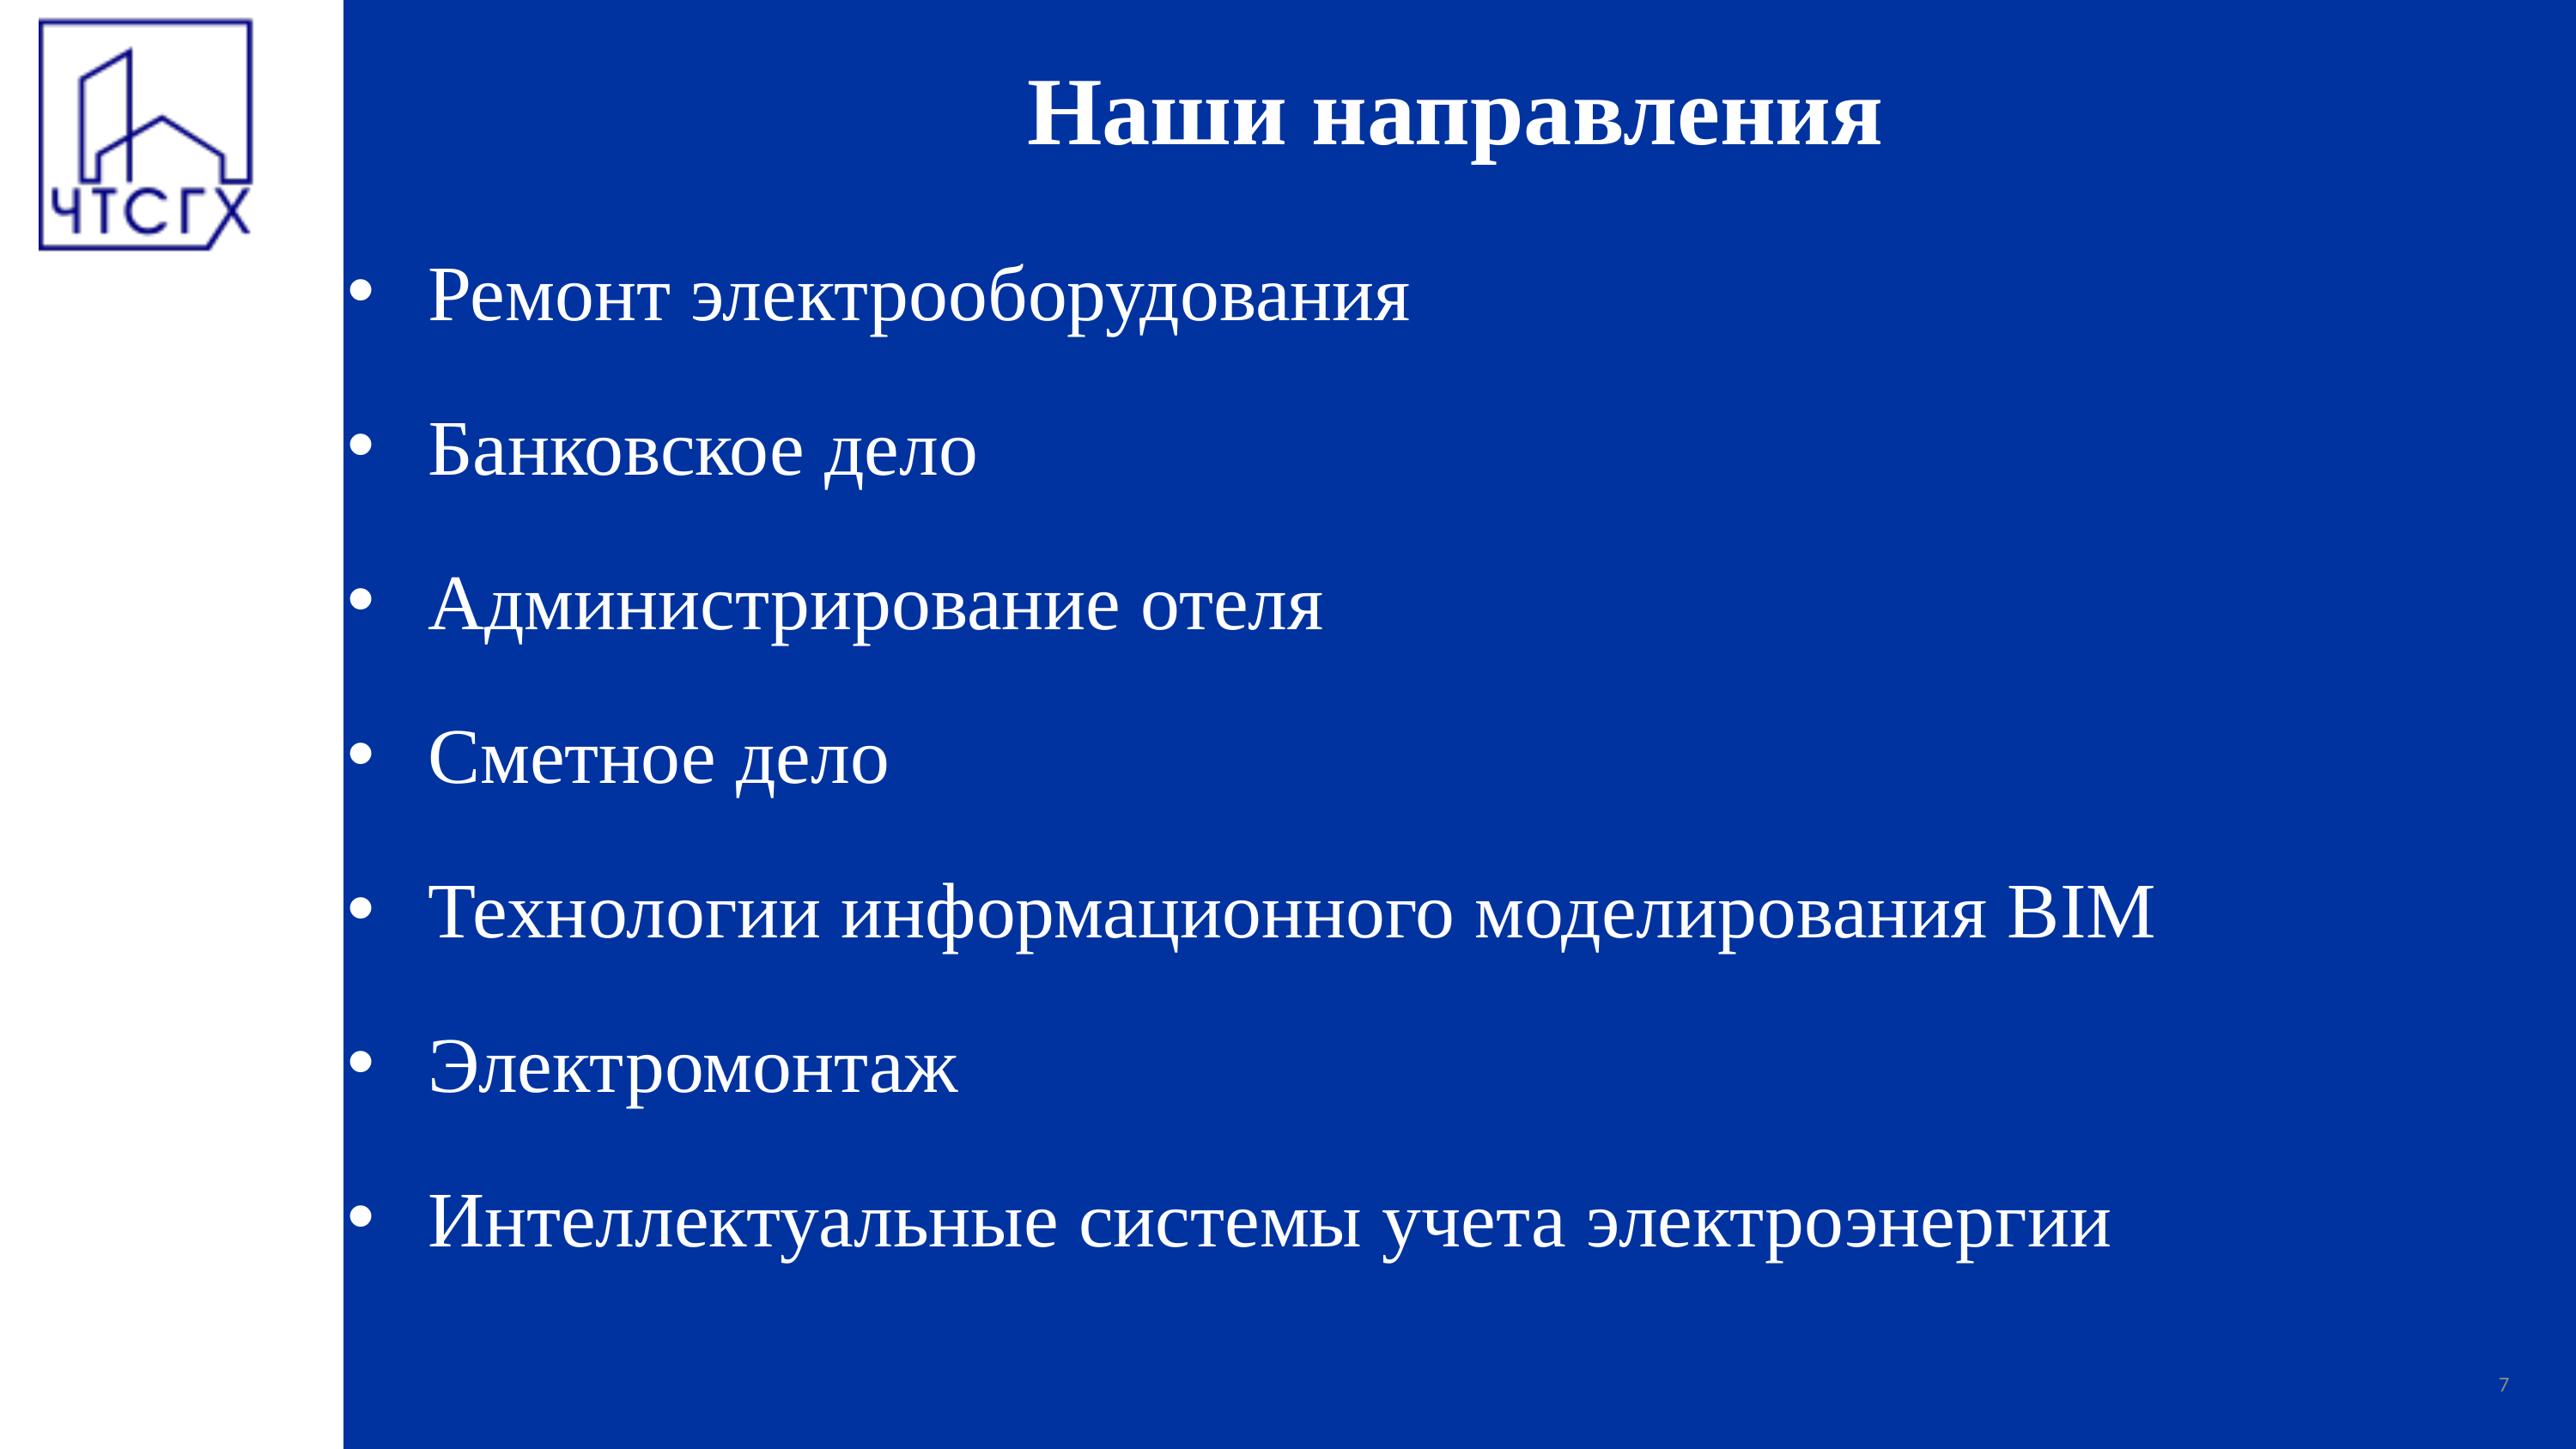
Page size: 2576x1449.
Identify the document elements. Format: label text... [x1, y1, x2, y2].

text_box Наши направления Ремонт электрооборудования Банковское дело Администрирование отеля Сметное дело Технологии информационного моделирования BIM Электромонтаж Интеллектуальные системы учета электроэнергии [350, 42, 2576, 1270]
picture [0, 0, 344, 1449]
slide_number 7 [2221, 1357, 2523, 1410]
